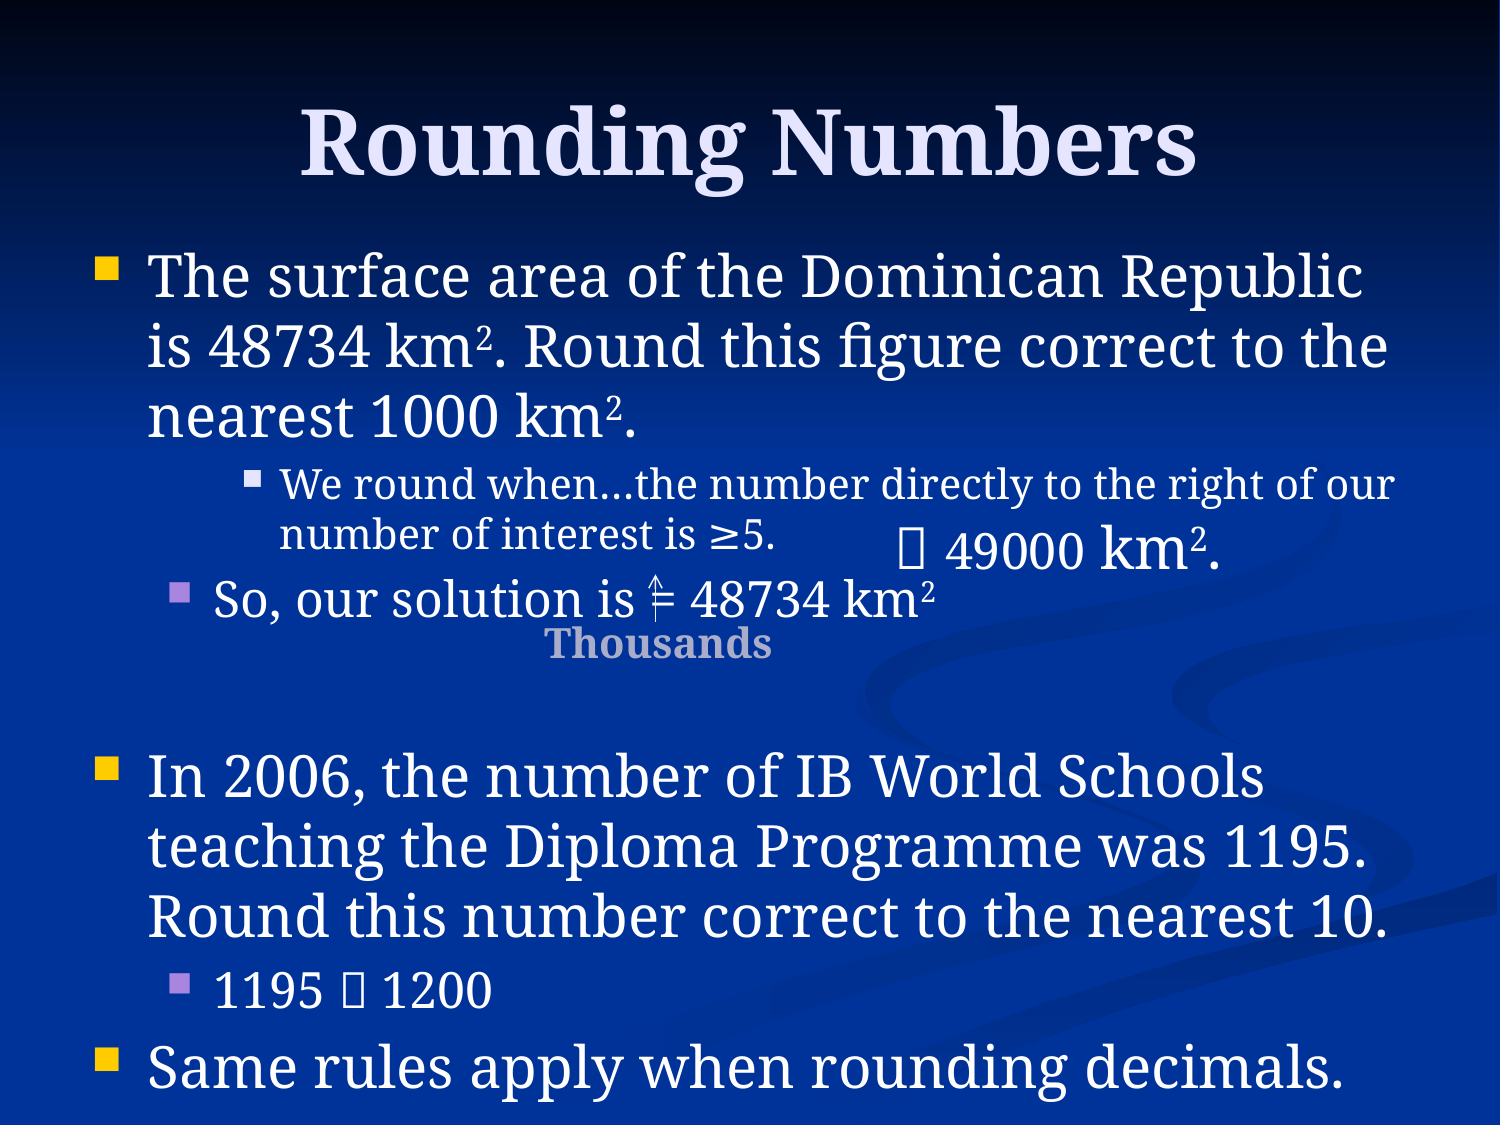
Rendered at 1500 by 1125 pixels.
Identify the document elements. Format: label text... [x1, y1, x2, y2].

text_box Thousands [529, 609, 788, 675]
text_box  49000 km2. [879, 503, 1306, 589]
title Rounding Numbers [74, 44, 1426, 233]
list The surface area of the Dominican Republic is 48734 km2. Round this figure correct to the nearest 1000 km2. We round when…the number directly to the right of our number of interest is ≥5. So, our solution is = 48734 km2 In 2006, the number of IB World Schools teaching the Diploma Programme was 1195. Round this number correct to the nearest 10. 1195  1200 Same rules apply when rounding decimals. [76, 231, 1427, 1059]
